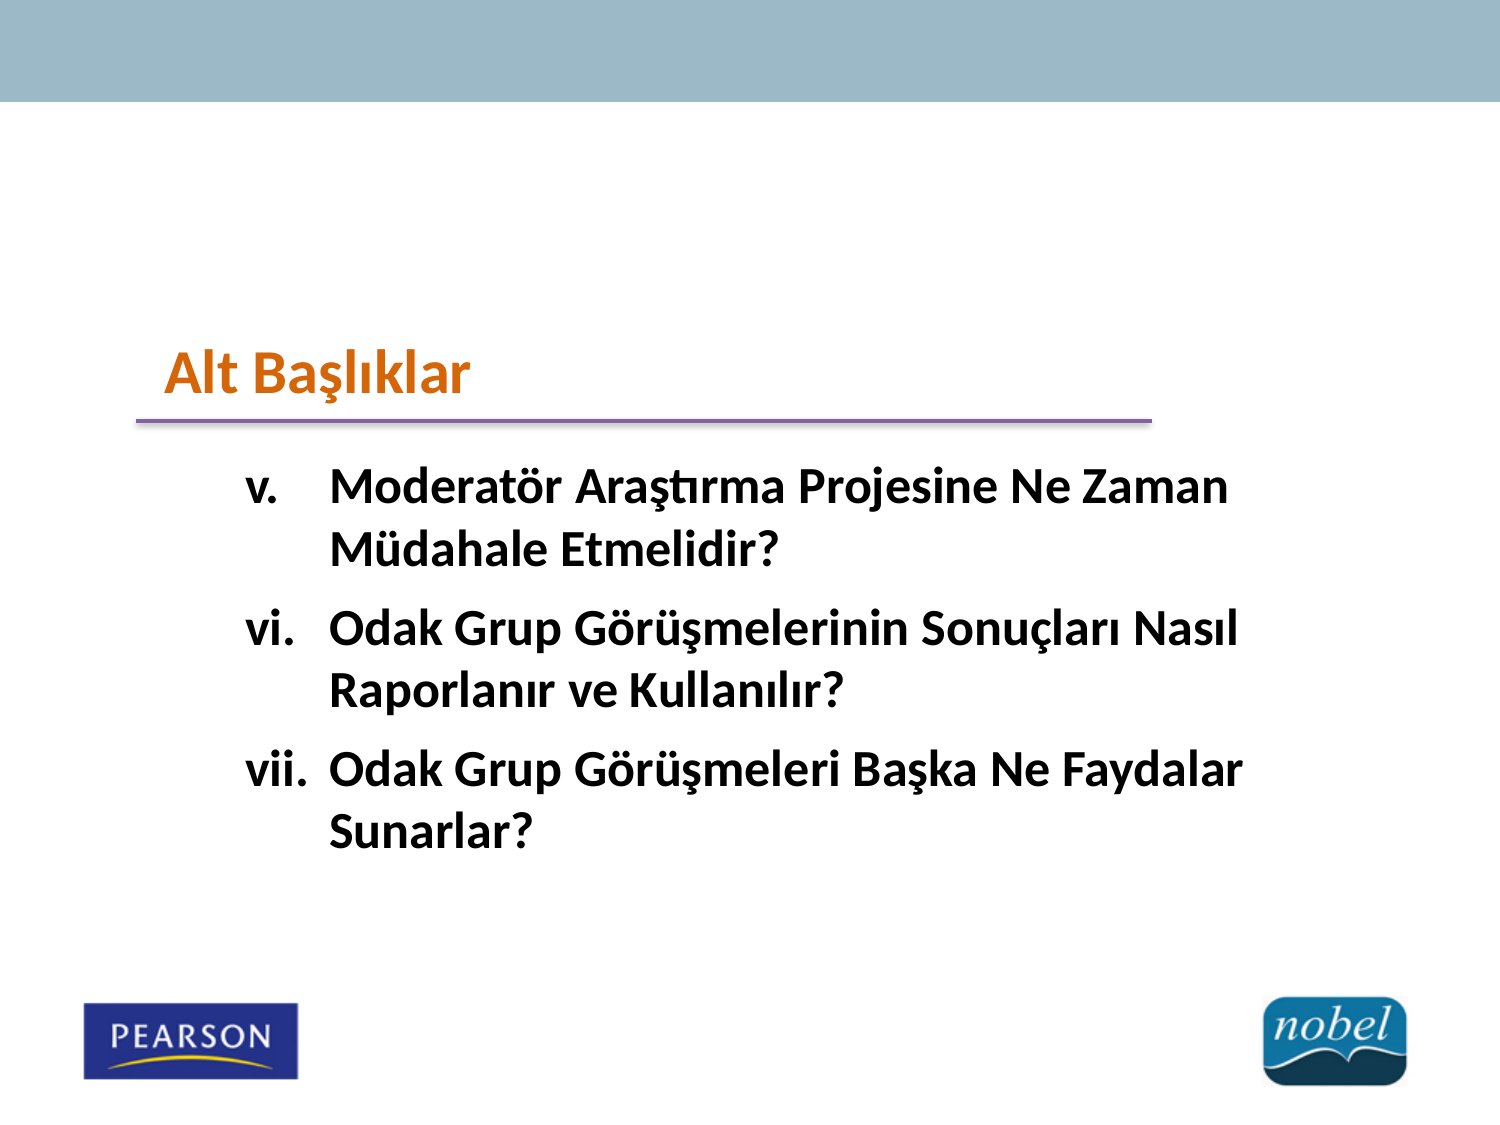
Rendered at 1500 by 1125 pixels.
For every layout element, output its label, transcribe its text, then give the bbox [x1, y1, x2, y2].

text_box Moderatör Araştırma Projesine Ne Zaman Müdahale Etmelidir? [230, 444, 1447, 584]
text_box Odak Grup Görüşmelerinin Sonuçları Nasıl Raporlanır ve Kullanılır? [230, 585, 1400, 726]
text_box Alt Başlıklar [149, 323, 488, 414]
text_box Odak Grup Görüşmeleri Başka Ne Faydalar Sunarlar? [230, 727, 1400, 867]
picture [0, 0, 1500, 1125]
